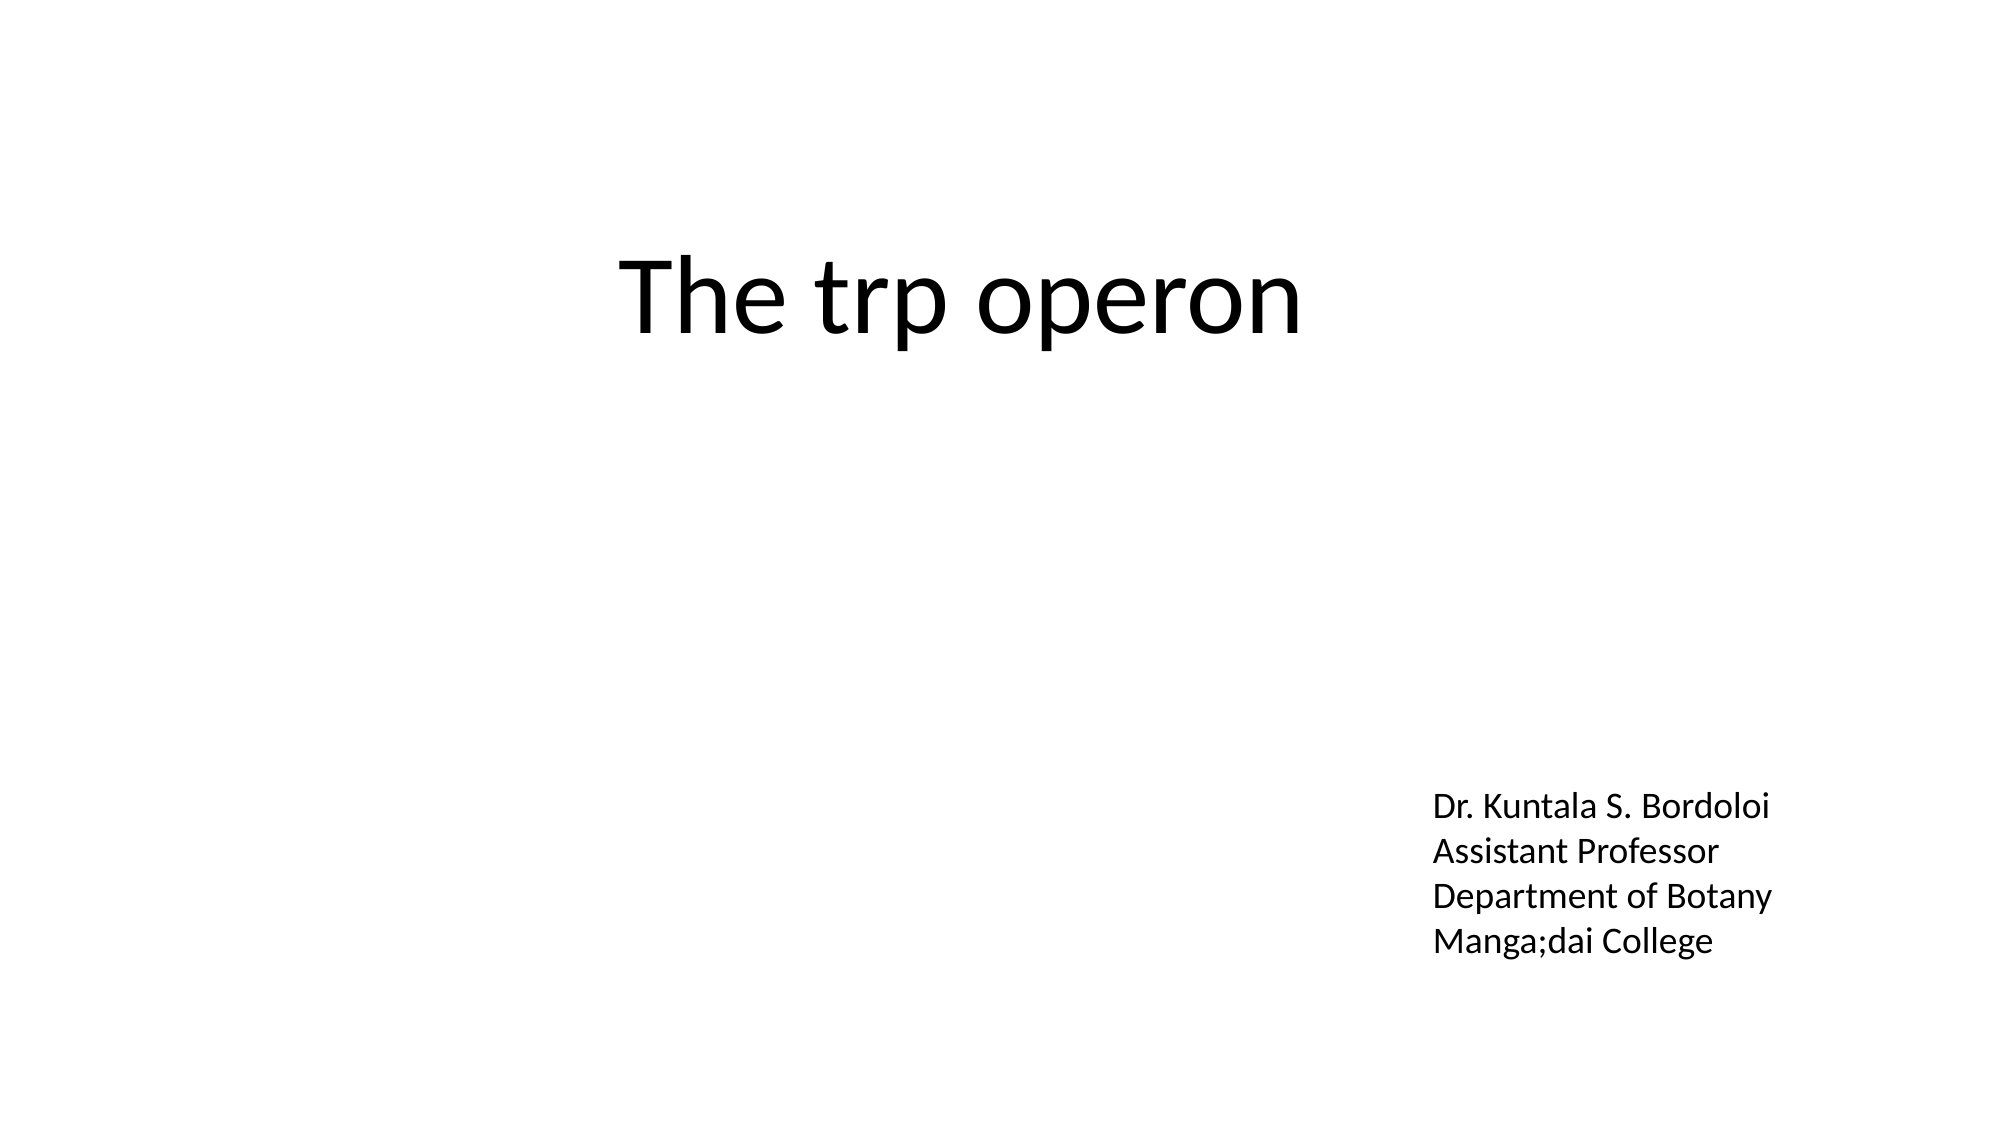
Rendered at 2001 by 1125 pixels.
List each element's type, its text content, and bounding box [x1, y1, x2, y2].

text_box Dr. Kuntala S. Bordoloi Assistant Professor Department of Botany Manga;dai College [1418, 773, 1788, 969]
text_box The trp operon [604, 213, 1338, 364]
